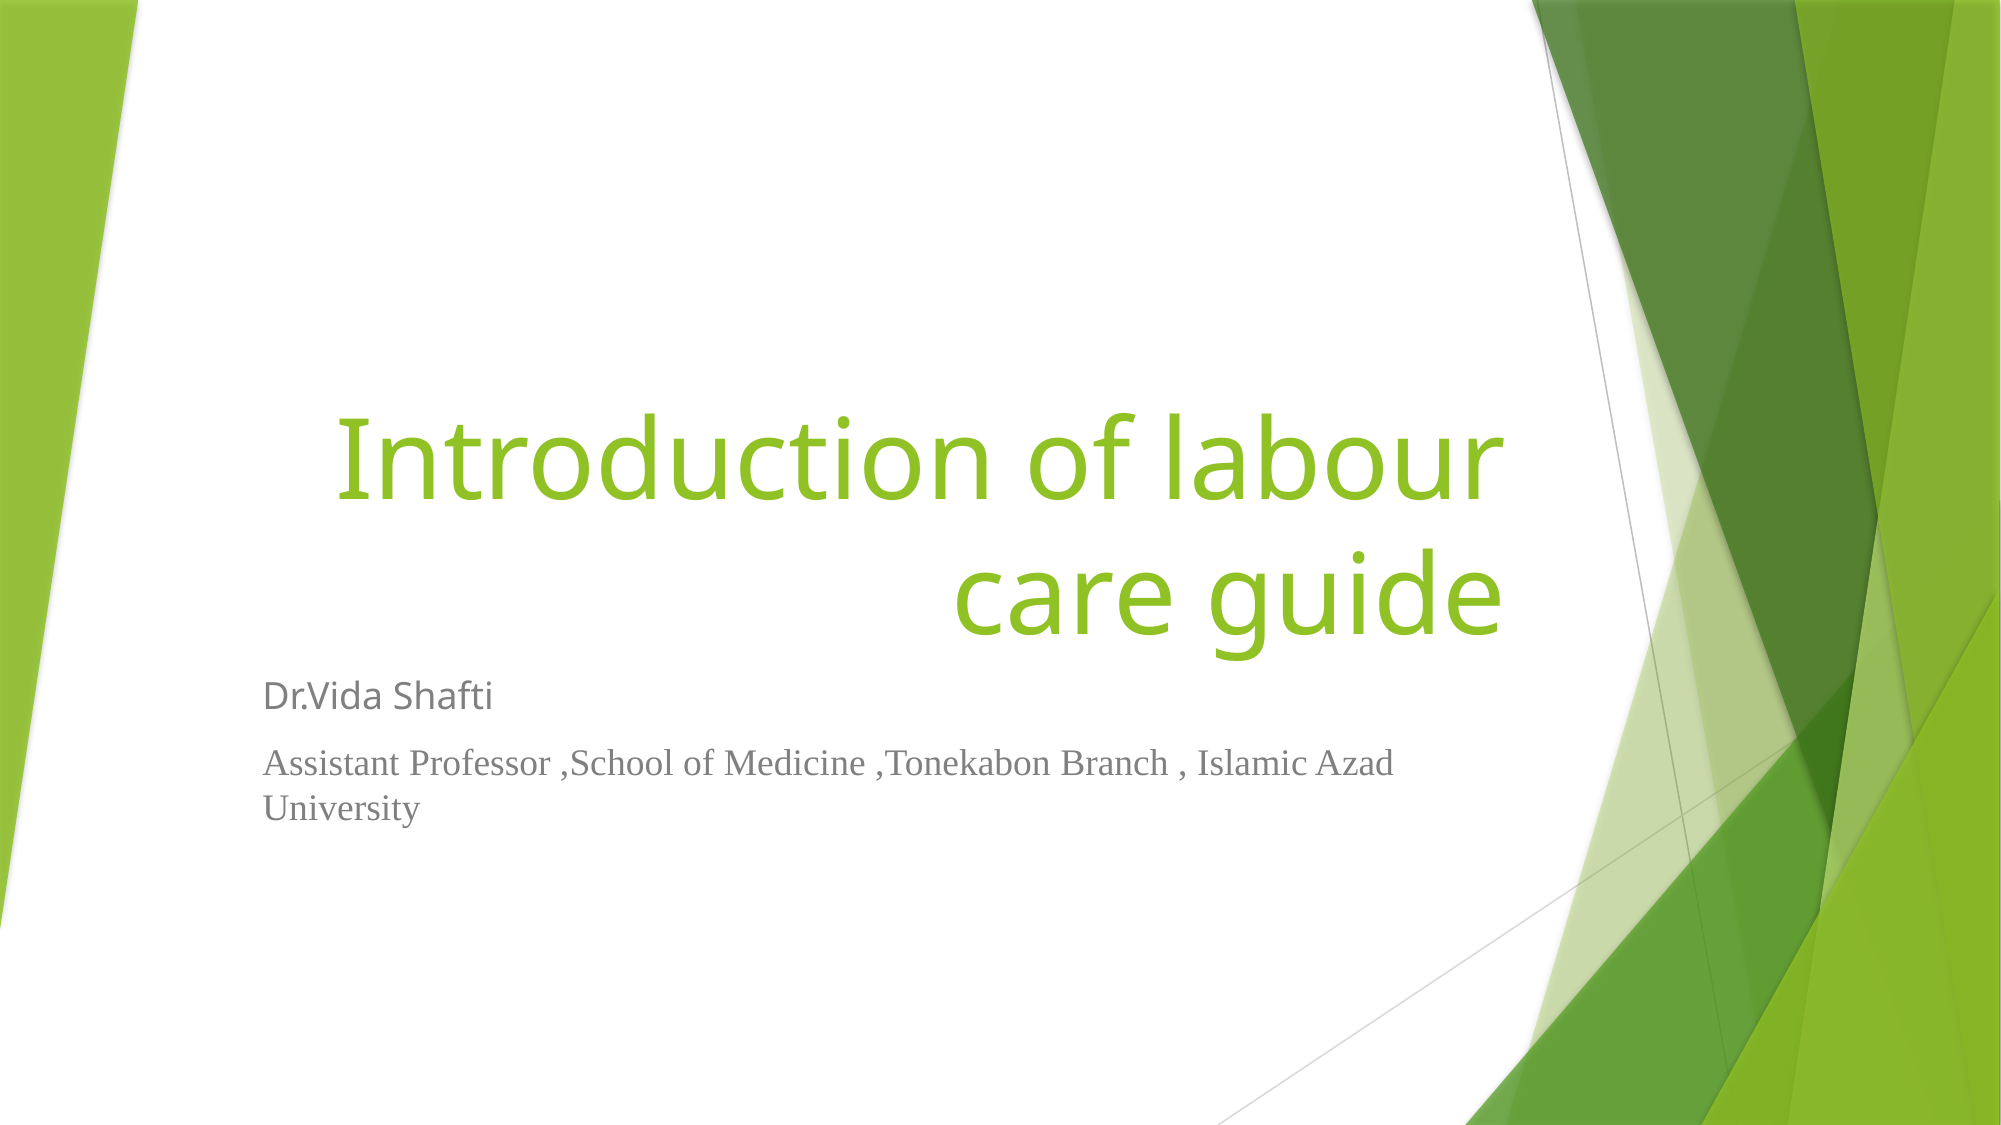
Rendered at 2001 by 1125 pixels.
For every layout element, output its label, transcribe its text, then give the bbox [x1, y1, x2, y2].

title Introduction of labour care guide [247, 394, 1522, 664]
subtitle Dr.Vida Shafti Assistant Professor ,School of Medicine ,Tonekabon Branch , Islamic Azad University [247, 664, 1522, 845]
